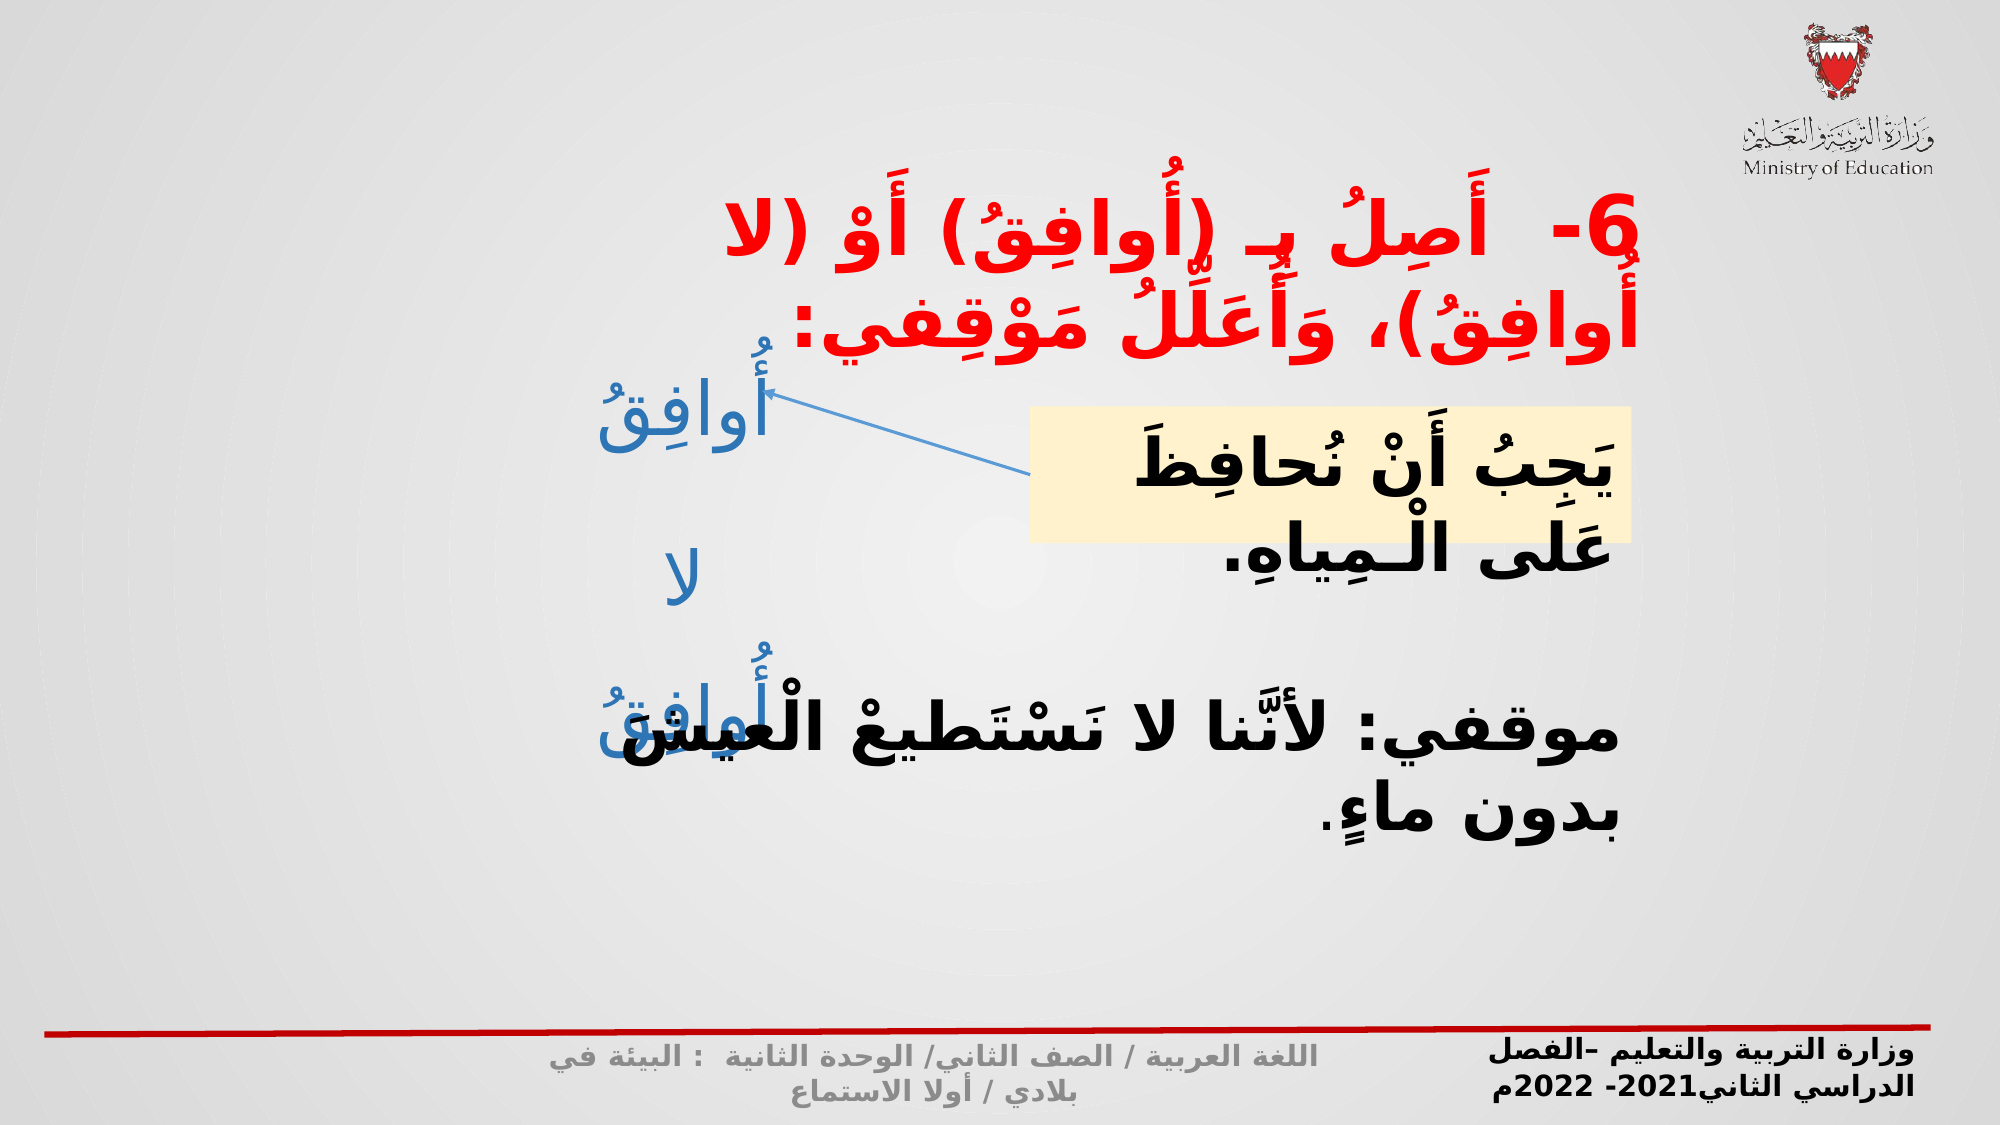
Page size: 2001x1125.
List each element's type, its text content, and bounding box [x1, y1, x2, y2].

text_box لا أُوافِقُ [580, 477, 789, 676]
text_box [761, 390, 1031, 475]
footer اللغة العربية / الصف الثاني/ الوحدة الثانية : البيئة في بلادي / أولا الاستماع [531, 1042, 1338, 1103]
text_box 6- أَصِلُ بِـ (أُوافِقُ) أَوْ (لا أُوافِقُ)، وَأُعَلِّلُ مَوْقِفي: [513, 165, 1657, 370]
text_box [44, 1027, 1931, 1035]
text_box وزارة التربية والتعليم –الفصل الدراسي الثاني2021- 2022م [1369, 1035, 1931, 1097]
text_box موقفي: لأنَّنا لا نَسْتَطيعْ الْعيشَ بدون ماءٍ. [422, 676, 1638, 852]
picture [1705, 0, 1976, 208]
text_box أُوافِقُ [580, 307, 789, 458]
text_box يَجِبُ أَنْ نُحافِظَ عَلى الْـمِياهِ. [1030, 406, 1632, 544]
